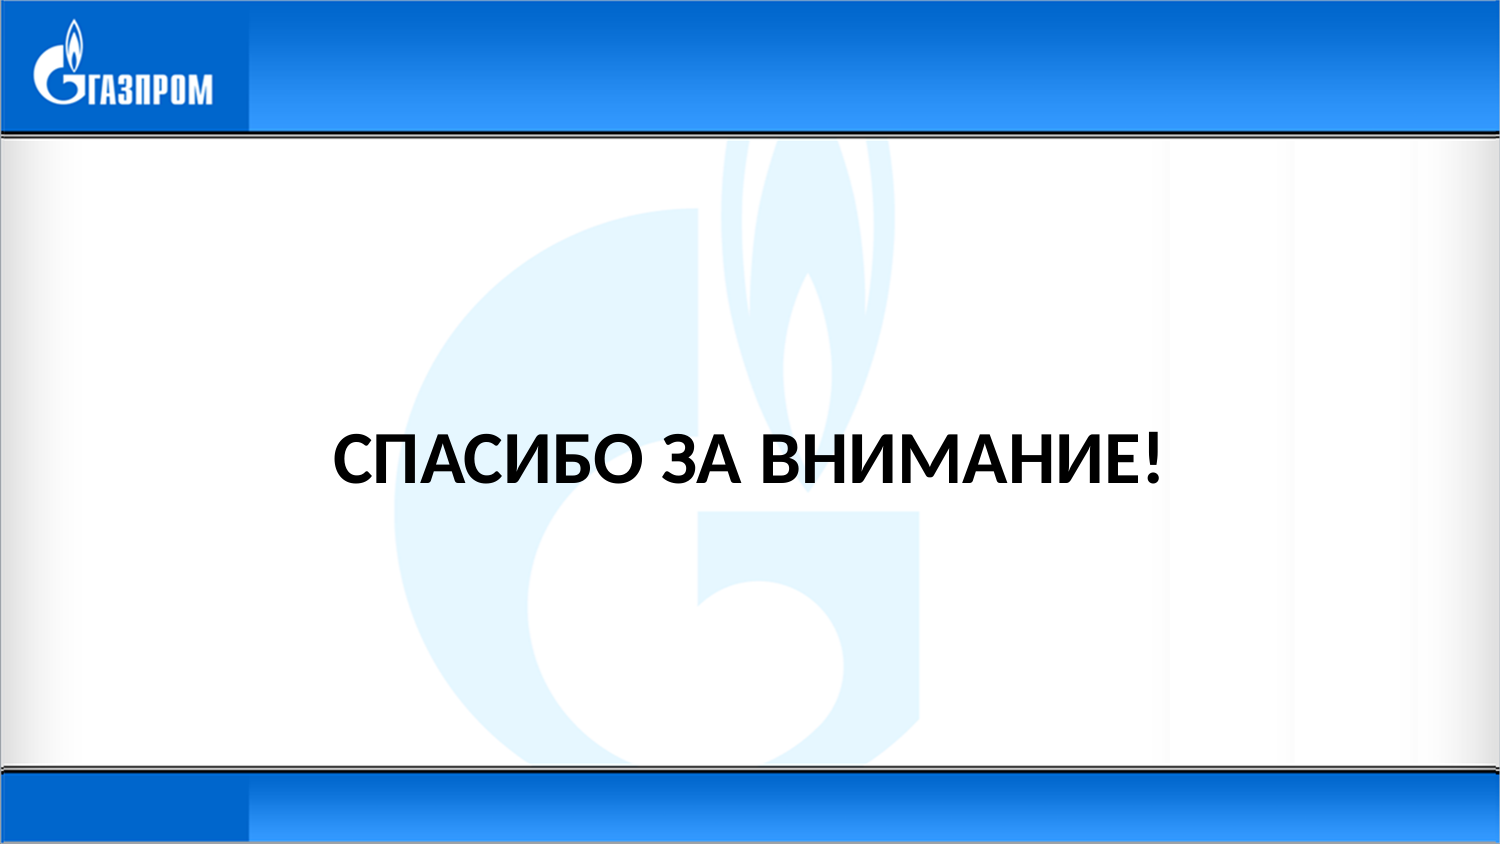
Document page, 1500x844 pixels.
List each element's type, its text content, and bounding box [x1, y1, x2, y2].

text_box СПАСИБО ЗА ВНИМАНИЕ! [0, 137, 1500, 771]
picture [0, 771, 1500, 844]
picture [0, 0, 1500, 137]
